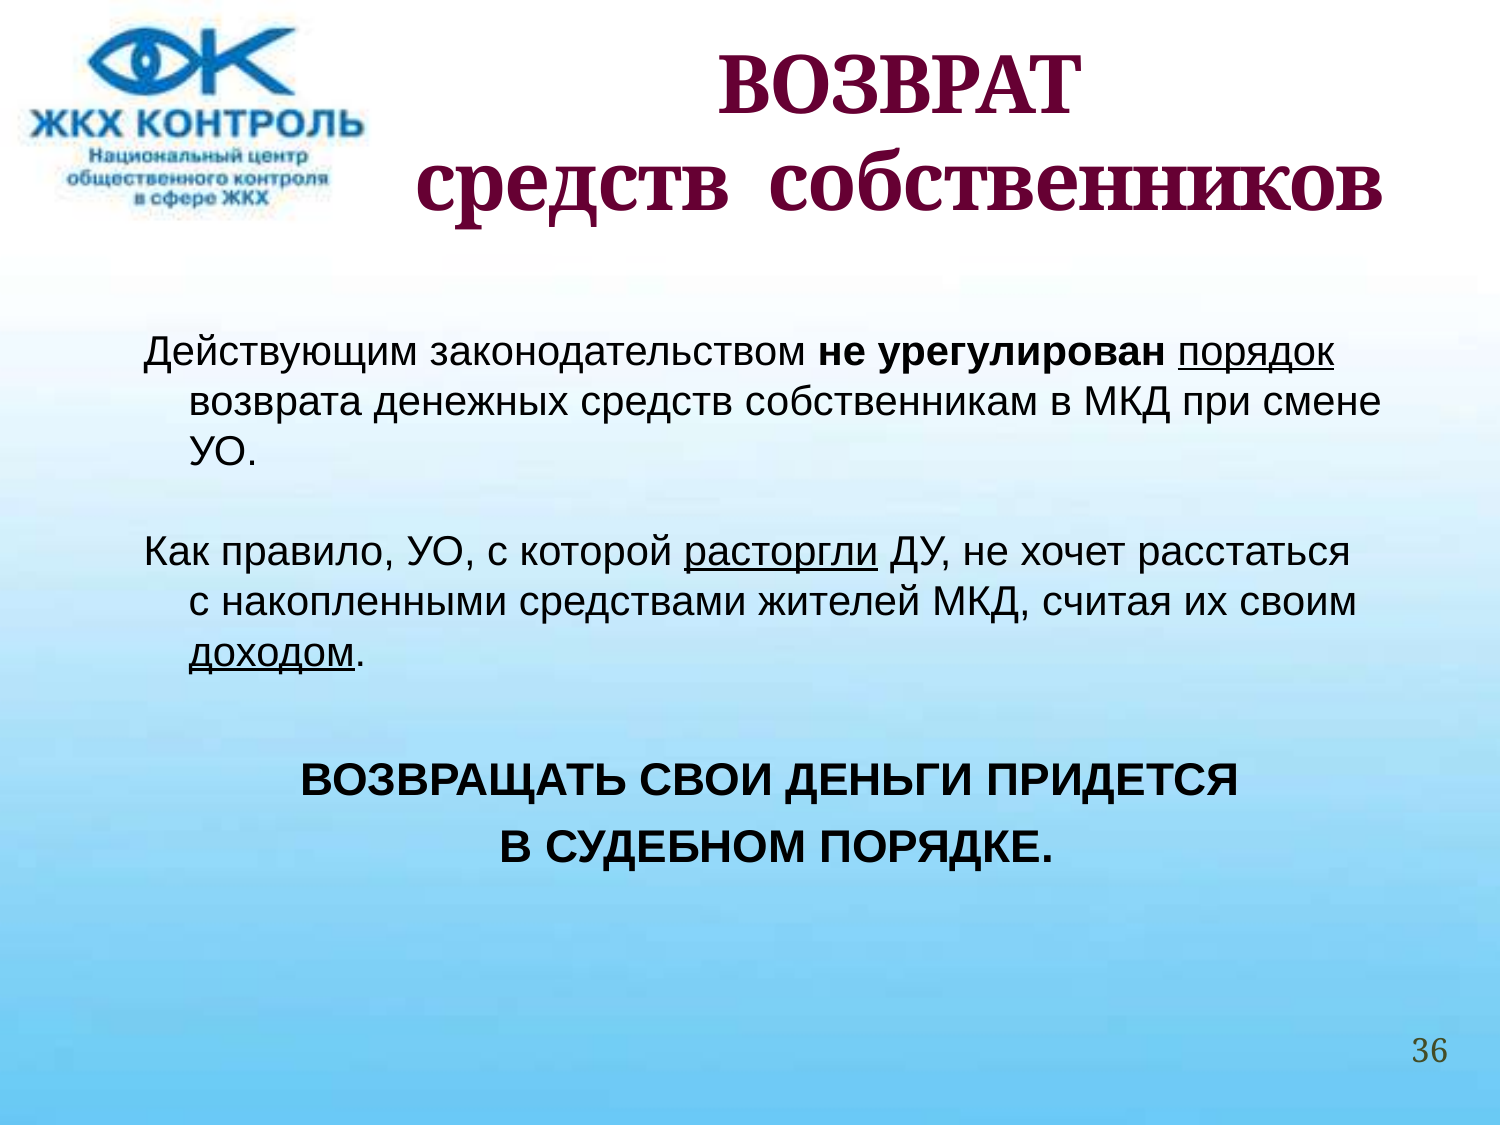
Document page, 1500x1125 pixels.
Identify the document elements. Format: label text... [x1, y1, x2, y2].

picture [0, 0, 1500, 1125]
title ВОЗВРАТ средств собственников [374, 24, 1425, 235]
slide_number 36 [1379, 1014, 1480, 1089]
list Действующим законодательством не урегулирован порядок возврата денежных средств собственникам в МКД при смене УО. Как правило, УО, с которой расторгли ДУ, не хочет расстаться с накопленными средствами жителей МКД, считая их своим доходом. ВОЗВРАЩАТЬ СВОИ ДЕНЬГИ ПРИДЕТСЯ В СУДЕБНОМ ПОРЯДКЕ. [128, 316, 1425, 1090]
